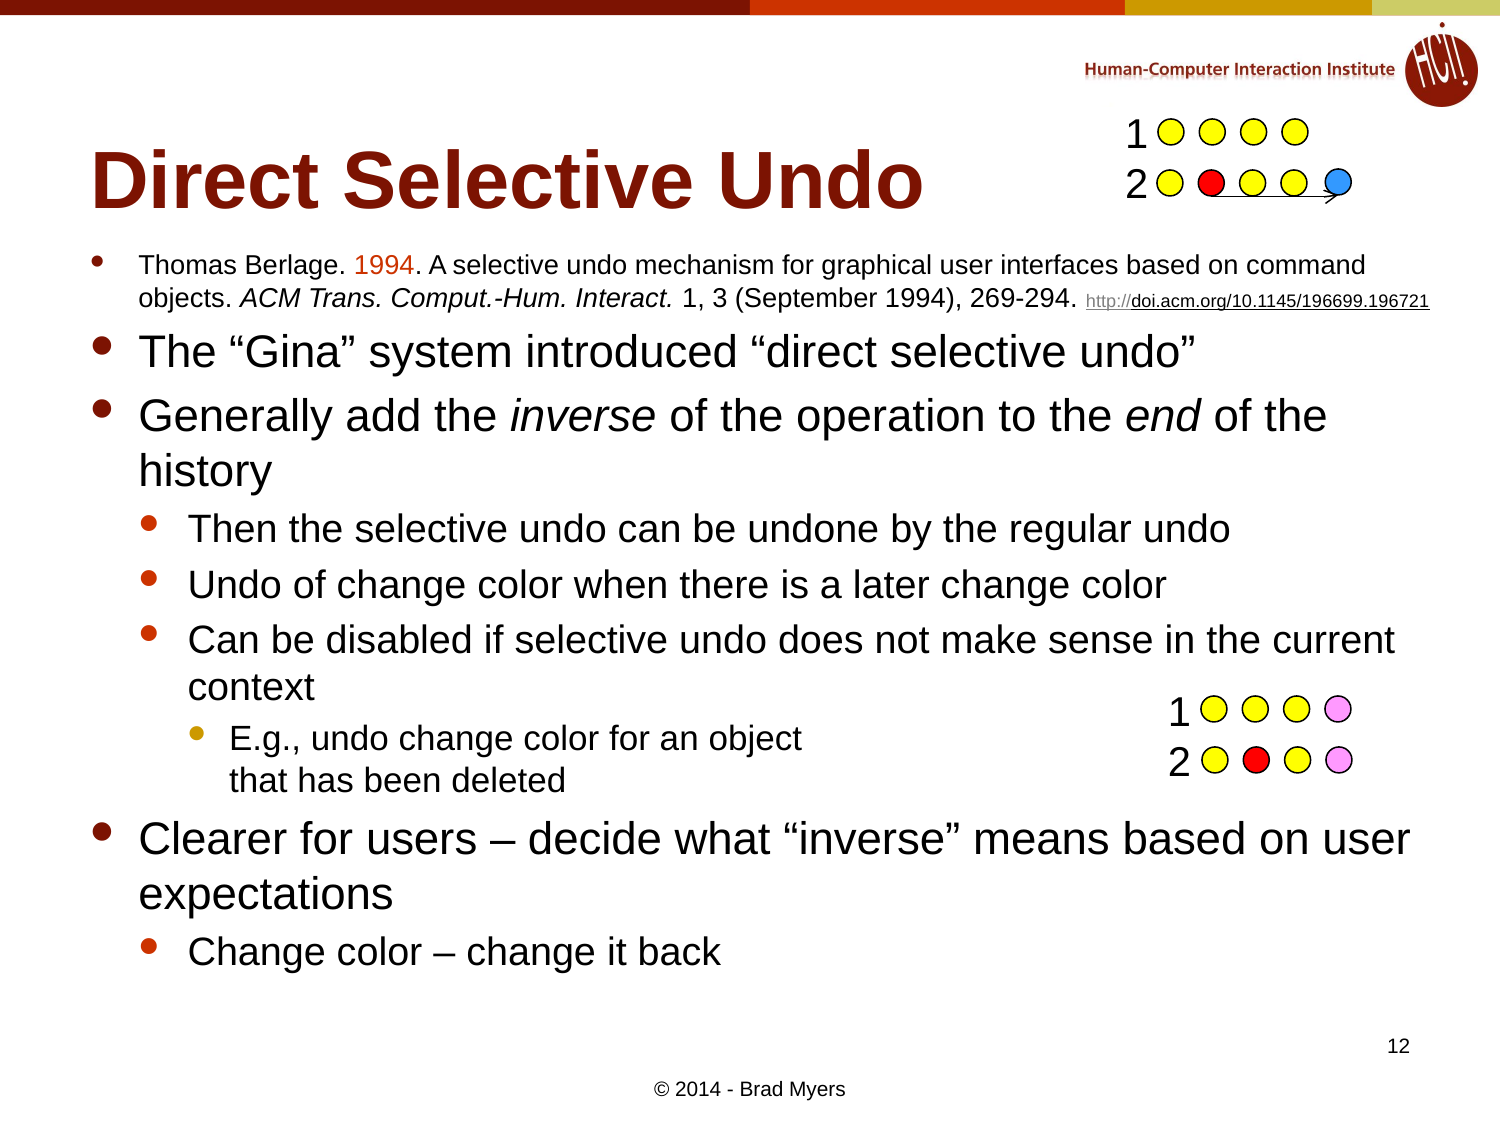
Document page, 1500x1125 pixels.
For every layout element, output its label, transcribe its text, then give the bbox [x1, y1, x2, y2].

text_box [1198, 169, 1225, 196]
text_box [1199, 118, 1226, 145]
text_box [1164, 118, 1184, 145]
text_box [1239, 169, 1266, 195]
text_box 1 2 [1153, 676, 1207, 792]
text_box [1284, 746, 1311, 773]
text_box [1207, 695, 1227, 722]
text_box [1207, 746, 1228, 773]
footer © 2014 - Brad Myers [512, 1067, 988, 1101]
list Thomas Berlage. 1994. A selective undo mechanism for graphical user interfaces based on command objects. ACM Trans. Comput.-Hum. Interact. 1, 3 (September 1994), 269-294. http://doi.acm.org/10.1145/196699.196721 The “Gina” system introduced “direct selective undo” Generally add the inverse of the operation to the end of the history Then the selective undo can be undone by the regular undo Undo of change color when there is a later change color Can be disabled if selective undo does not make sense in the current context E.g., undo change color for an object that has been deleted Clearer for users – decide what “inverse” means based on user expectations Change color – change it back [74, 239, 1455, 1006]
text_box 1 2 [1110, 99, 1164, 215]
text_box [1281, 118, 1308, 145]
text_box [1324, 695, 1351, 722]
slide_number 12 [1074, 1024, 1426, 1101]
text_box [1325, 168, 1352, 195]
text_box [1280, 169, 1307, 195]
text_box [1164, 169, 1183, 196]
text_box [1283, 695, 1310, 722]
picture [1313, 22, 1478, 107]
text_box [1325, 746, 1352, 773]
title Direct Selective Undo [74, 19, 1313, 233]
text_box [1240, 118, 1267, 145]
text_box [1243, 746, 1270, 773]
text_box [1242, 695, 1269, 722]
